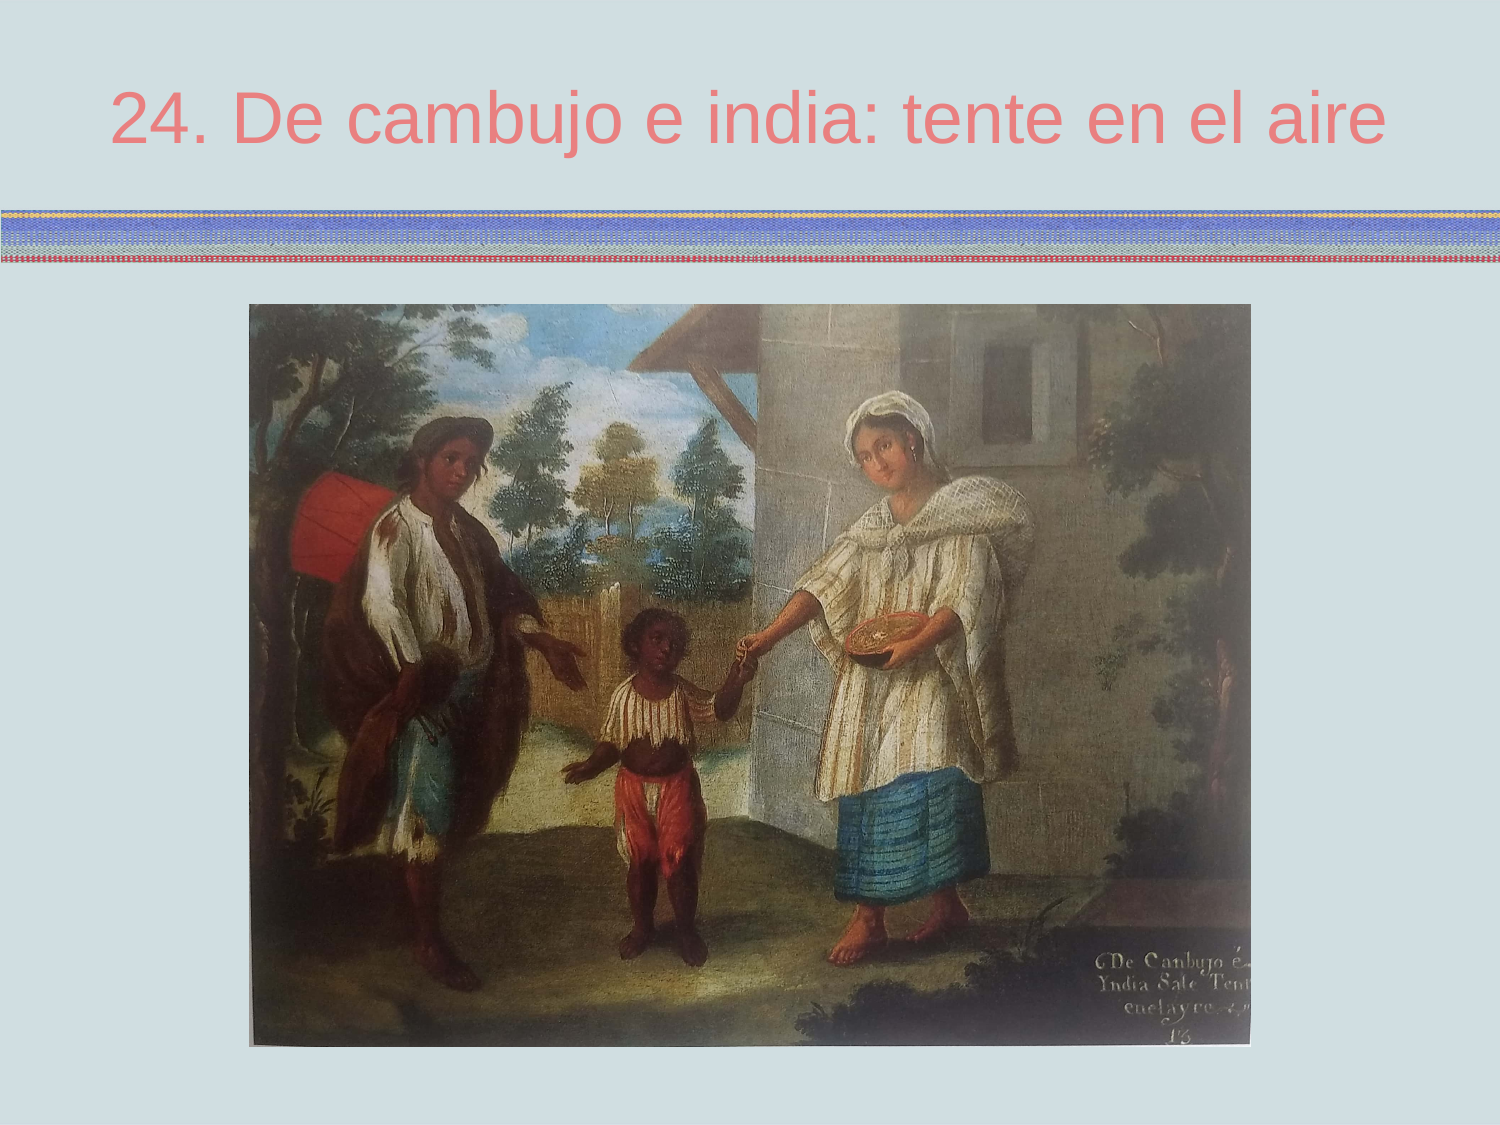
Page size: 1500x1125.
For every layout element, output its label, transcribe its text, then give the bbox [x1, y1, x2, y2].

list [249, 304, 1251, 1047]
title 24. De cambujo e india: tente en el aire [75, 20, 1425, 209]
picture [0, 0, 1500, 1125]
